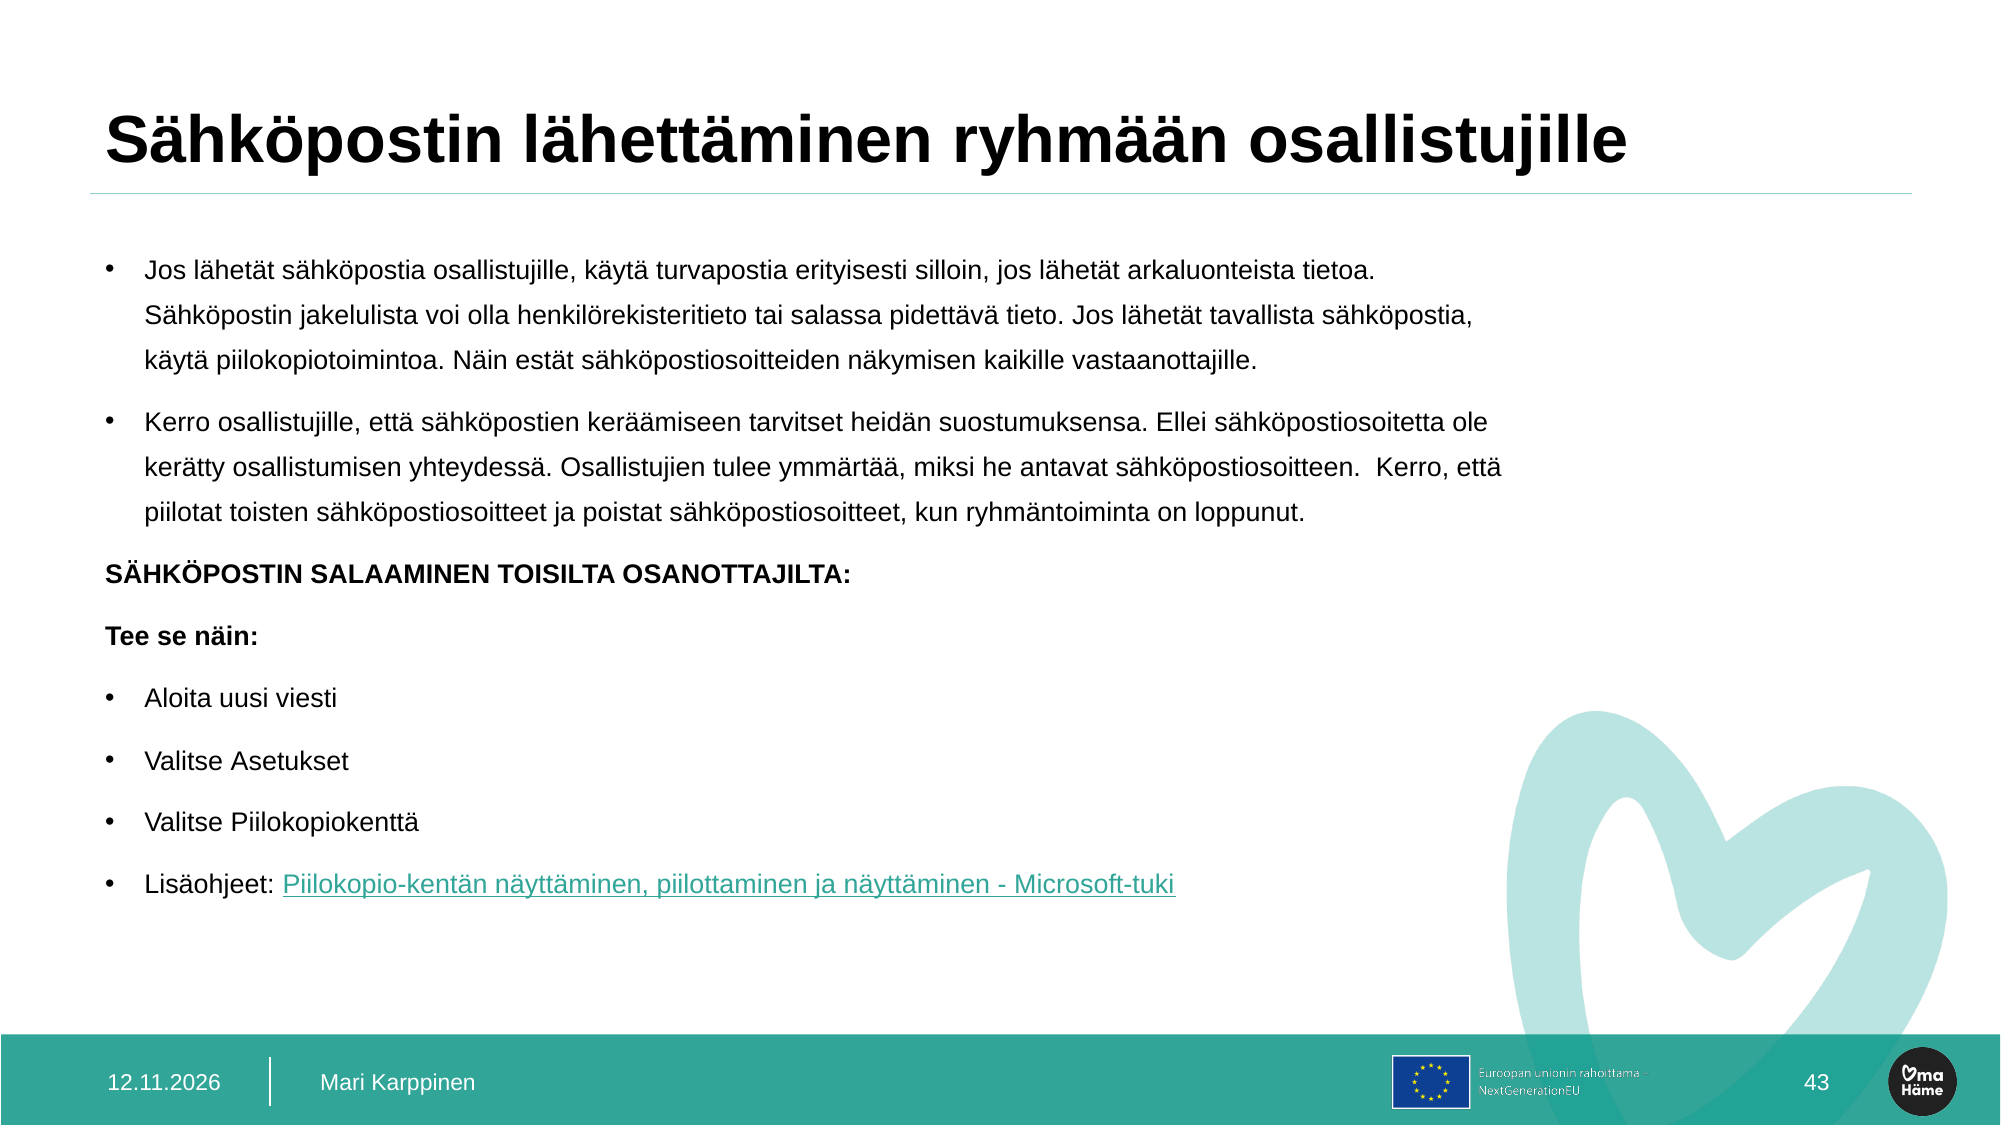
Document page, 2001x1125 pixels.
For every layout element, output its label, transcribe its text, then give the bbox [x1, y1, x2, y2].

picture [1384, 1045, 1663, 1119]
picture [1887, 1046, 1958, 1117]
list Jos lähetät sähköpostia osallistujille, käytä turvapostia erityisesti silloin, jos lähetät arkaluonteista tietoa. Sähköpostin jakelulista voi olla henkilörekisteritieto tai salassa pidettävä tieto. Jos lähetät tavallista sähköpostia, käytä piilokopiotoimintoa. Näin estät sähköpostiosoitteiden näkymisen kaikille vastaanottajille. Kerro osallistujille, että sähköpostien keräämiseen tarvitset heidän suostumuksensa. Ellei sähköpostiosoitetta ole kerätty osallistumisen yhteydessä. Osallistujien tulee ymmärtää, miksi he antavat sähköpostiosoitteen. Kerro, että piilotat toisten sähköpostiosoitteet ja poistat sähköpostiosoitteet, kun ryhmäntoiminta on loppunut. SÄHKÖPOSTIN SALAAMINEN TOISILTA OSANOTTAJILTA: Tee se näin: Aloita uusi viesti Valitse Asetukset Valitse Piilokopiokenttä Lisäohjeet: Piilokopio-kentän näyttäminen, piilottaminen ja näyttäminen - Microsoft-tuki [90, 231, 1528, 920]
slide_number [92, 1056, 264, 1107]
footer Kanta-Hämeen hyvinvointialue [1463, 704, 1984, 1034]
footer Mari Karppinen [305, 1056, 981, 1107]
slide_number 45 [1764, 1056, 1845, 1107]
title Sähköpostin lähettäminen ryhmään osallistujille [90, 29, 1913, 185]
